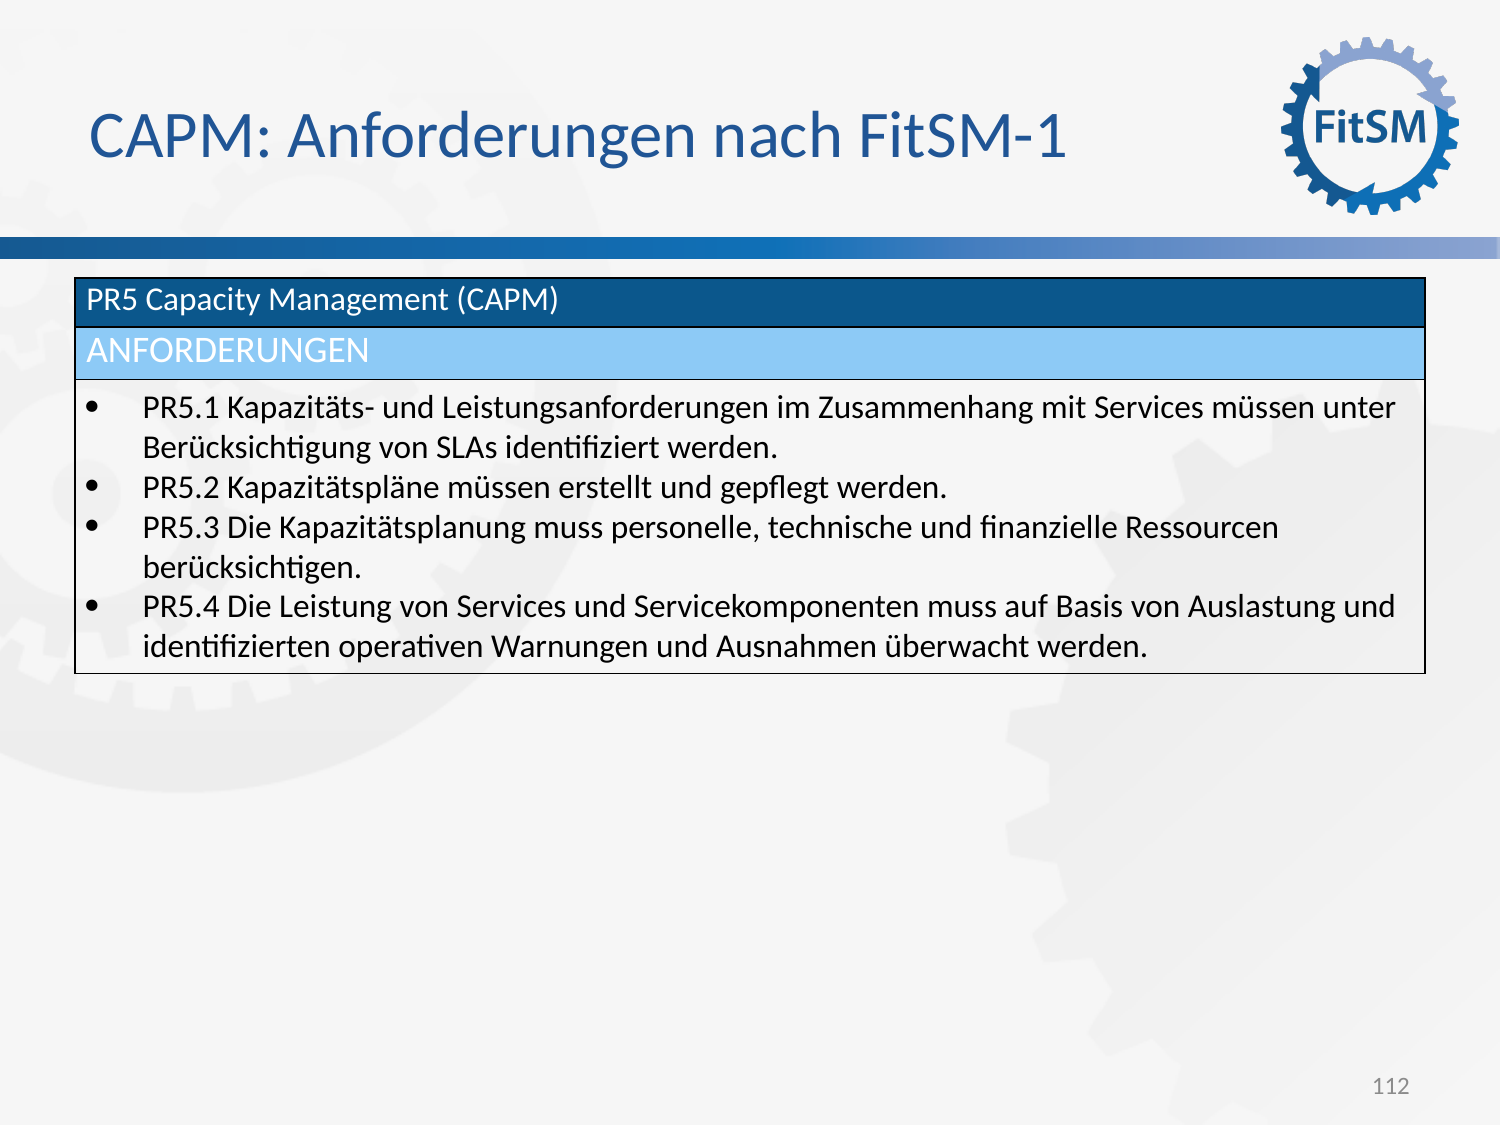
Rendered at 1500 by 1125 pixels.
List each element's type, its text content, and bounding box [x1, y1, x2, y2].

picture [0, 0, 1500, 1125]
table_cell PR5.1 Kapazitäts- und Leistungsanforderungen im Zusammenhang mit Services müssen unter Berücksichtigung von SLAs identifiziert werden. PR5.2 Kapazitätspläne müssen erstellt und gepflegt werden. PR5.3 Die Kapazitätsplanung muss personelle, technische und finanzielle Ressourcen berücksichtigen. PR5.4 Die Leistung von Services und Servicekomponenten muss auf Basis von Auslastung und identifizierten operativen Warnungen und Ausnahmen überwacht werden. [76, 380, 1424, 673]
text_box CAPM: Anforderungen nach FitSM-1 [75, 45, 1275, 217]
table_cell Anforderungen [76, 328, 1424, 379]
text_box <Foliennummer> [1074, 1054, 1425, 1115]
table_header PR5 Capacity Management (CAPM) [76, 279, 1424, 326]
